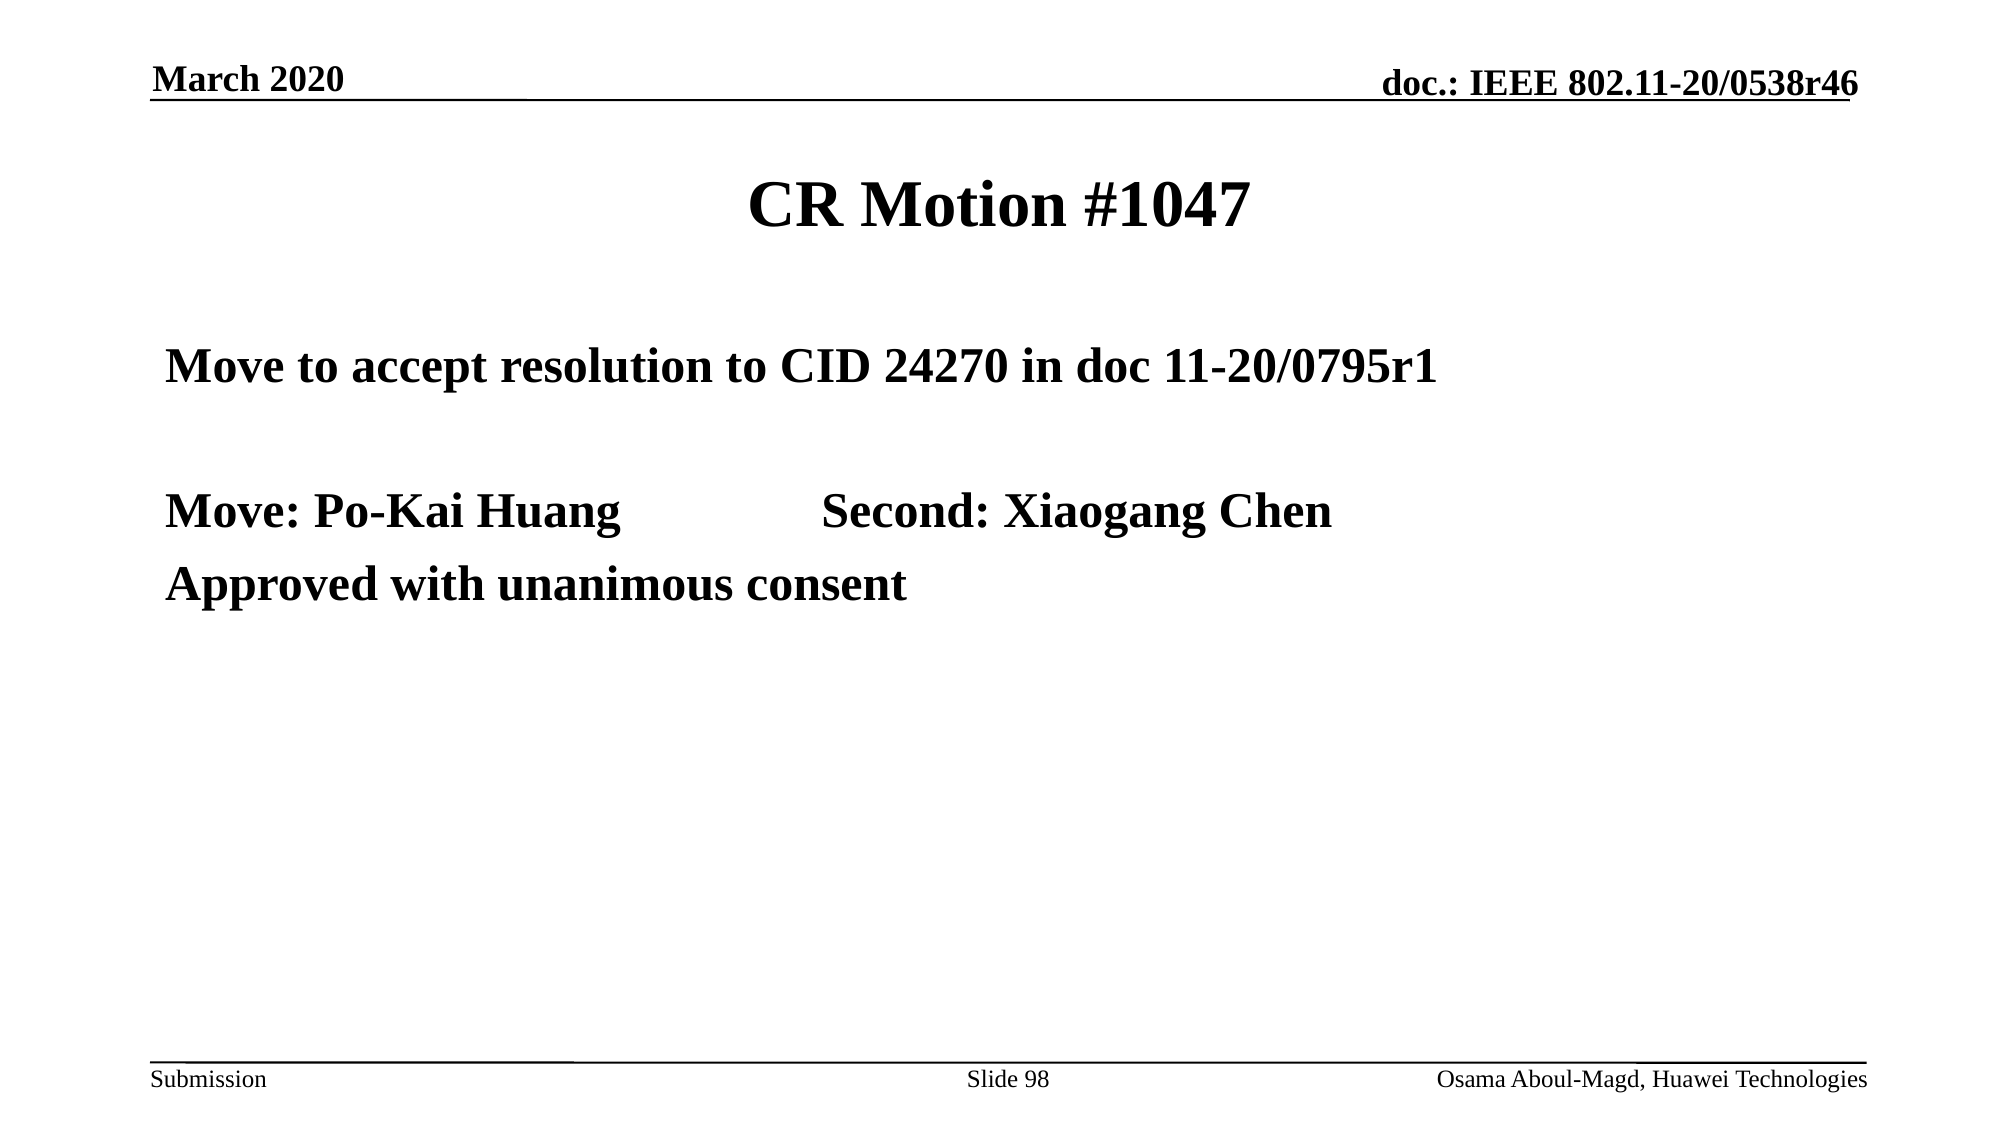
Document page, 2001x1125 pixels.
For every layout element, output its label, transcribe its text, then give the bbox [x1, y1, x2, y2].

footer Osama Aboul-Magd, Huawei Technologies [1171, 1061, 1869, 1093]
list Move to accept resolution to CID 24270 in doc 11-20/0795r1 Move: Po-Kai Huang Second: Xiaogang Chen Approved with unanimous consent [149, 324, 1850, 1000]
slide_number Slide 98 [950, 1061, 1067, 1123]
title CR Motion #1047 [149, 112, 1850, 288]
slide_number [152, 54, 563, 100]
